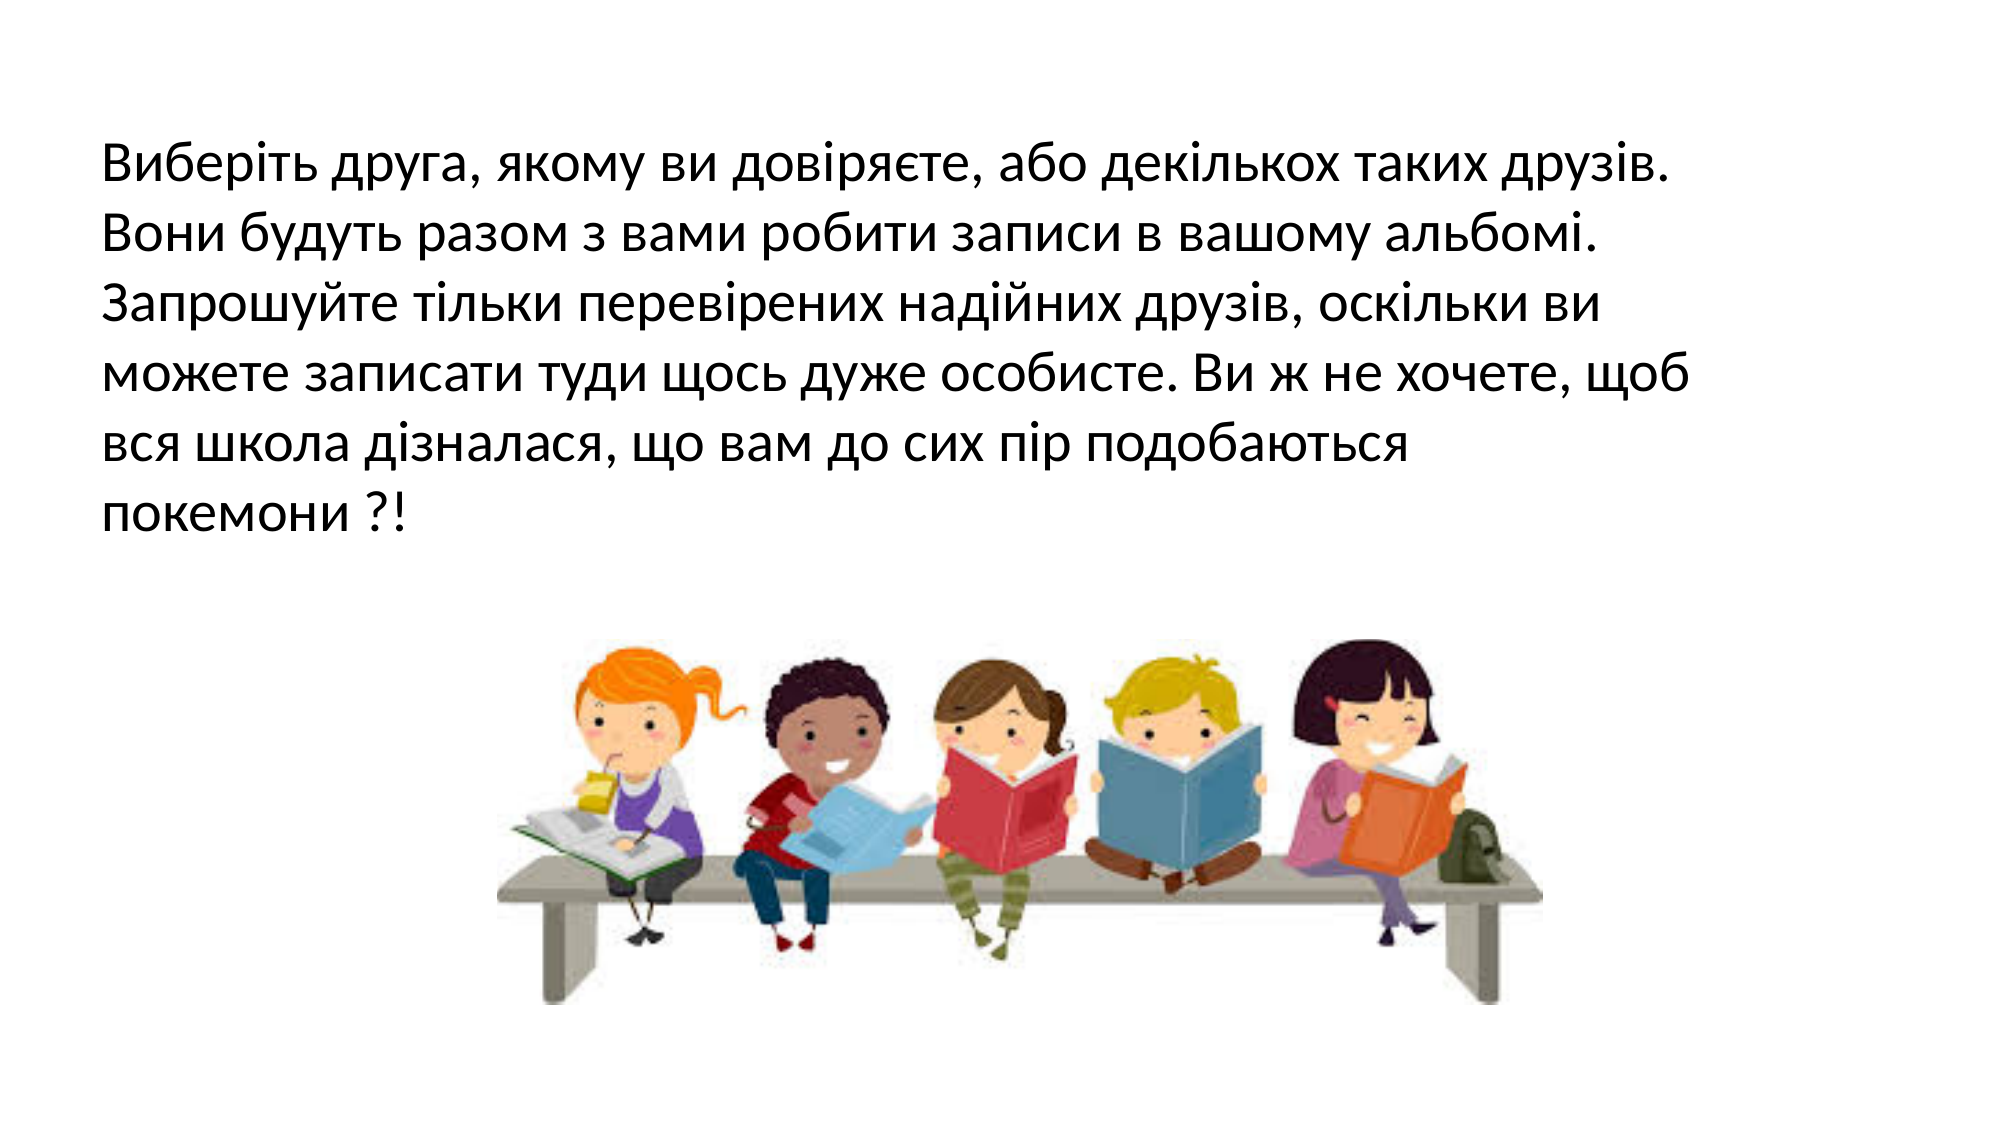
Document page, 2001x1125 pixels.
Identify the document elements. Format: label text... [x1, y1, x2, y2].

text_box Виберіть друга, якому ви довіряєте, або декількох таких друзів. Вони будуть разом з вами робити записи в вашому альбомі. Запрошуйте тільки перевірених надійних друзів, оскільки ви можете записати туди щось дуже особисте. Ви ж не хочете, щоб вся школа дізналася, що вам до сих пір подобаються покемони ?! [86, 70, 1715, 551]
picture [497, 639, 1543, 1005]
